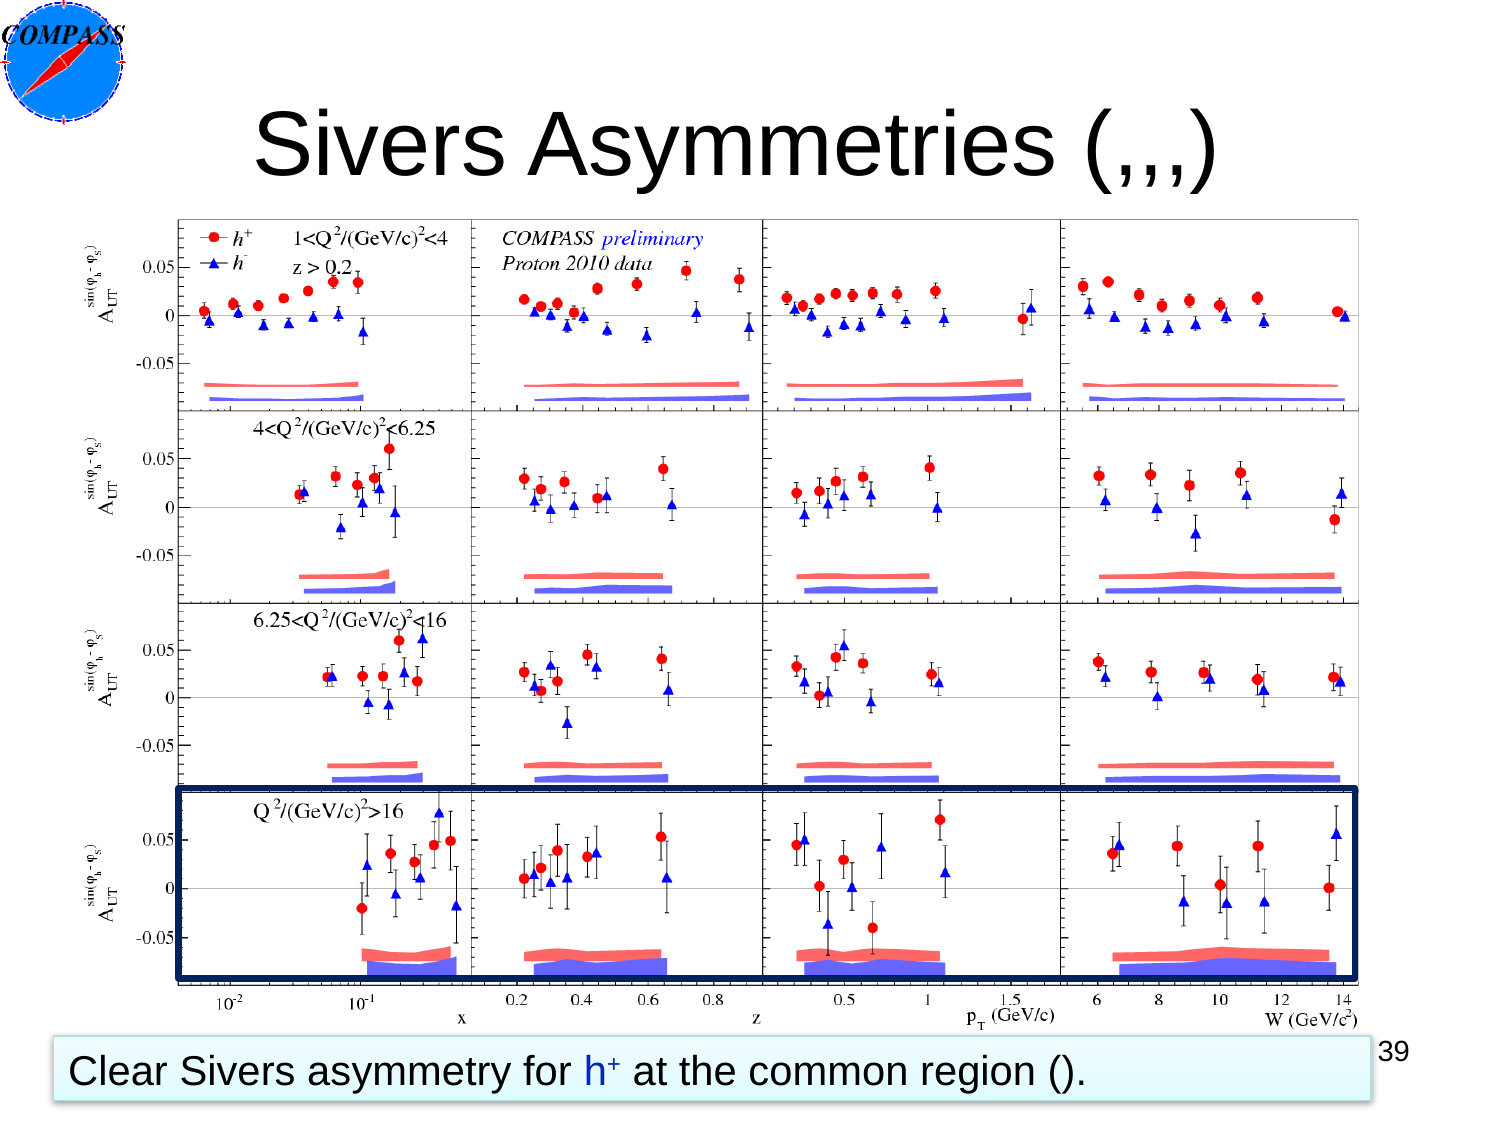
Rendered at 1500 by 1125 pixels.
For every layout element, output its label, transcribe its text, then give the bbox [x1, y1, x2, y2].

slide_number 39 [1376, 1024, 1426, 1103]
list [74, 209, 1372, 1048]
picture [0, 0, 126, 125]
